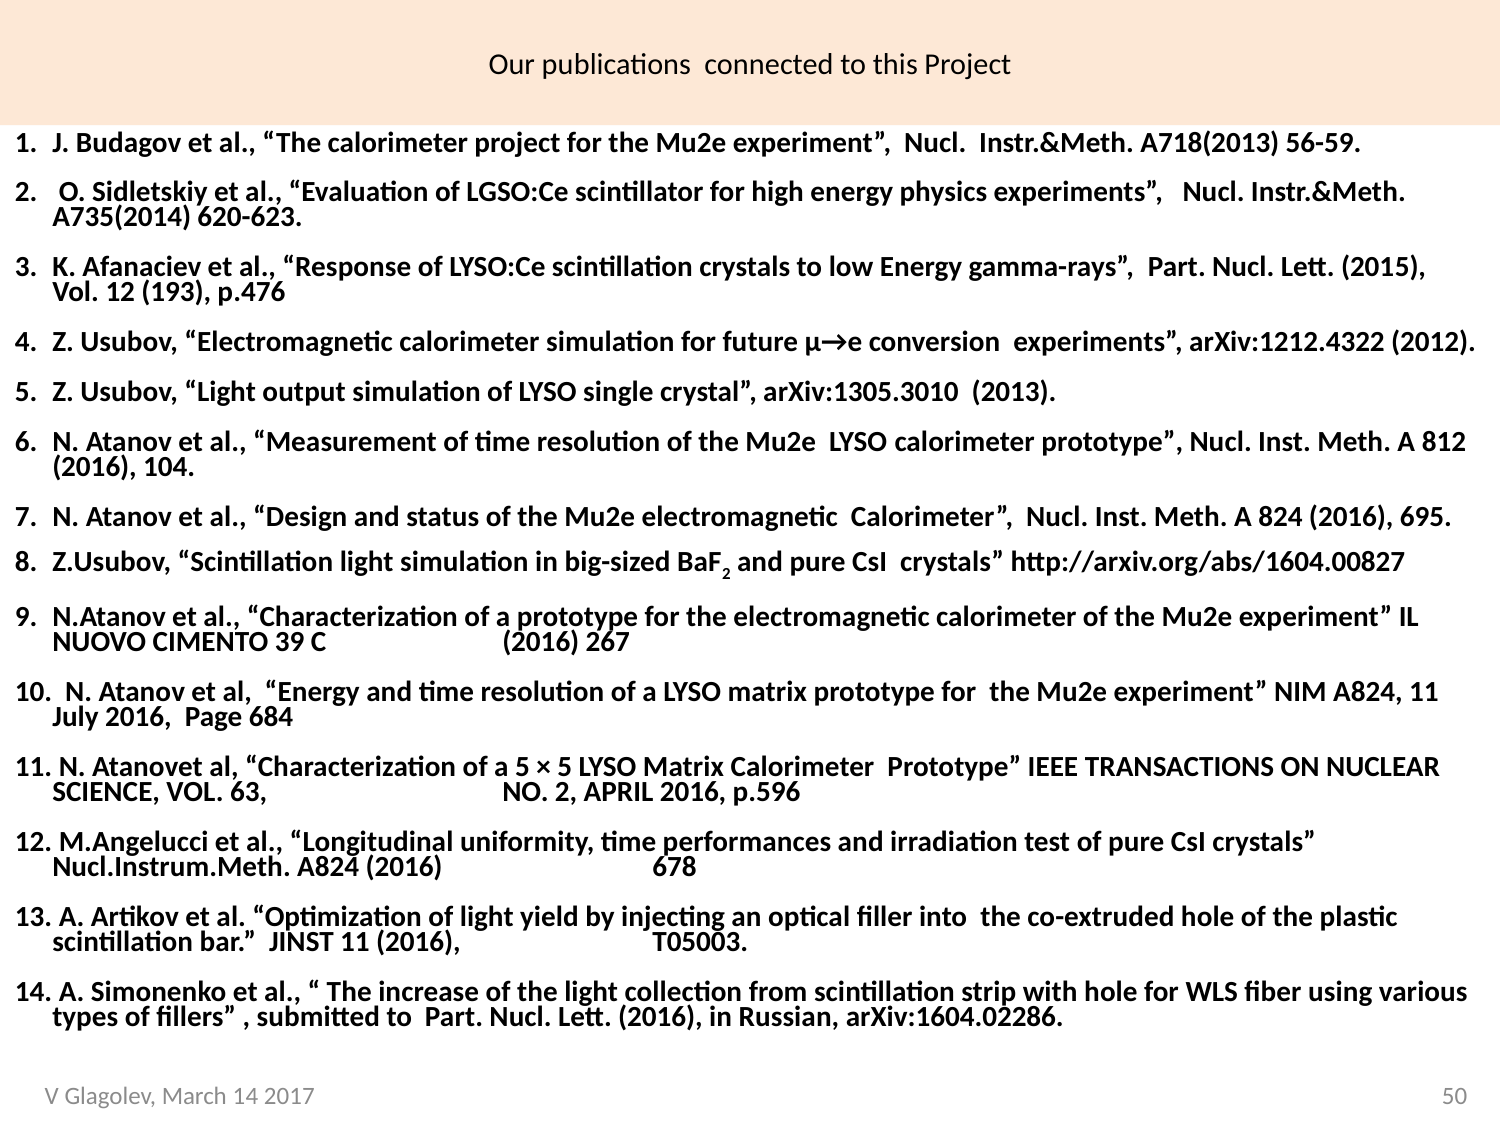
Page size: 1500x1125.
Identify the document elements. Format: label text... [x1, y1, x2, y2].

title Our publications connected to this Project [0, 0, 1500, 125]
text_box J. Budagov et al., “The calorimeter project for the Mu2e experiment”, Nucl. Instr.&Meth. A718(2013) 56-59. O. Sidletskiy et al., “Evaluation of LGSO:Ce scintillator for high energy physics experiments”, Nucl. Instr.&Meth. A735(2014) 620-623. K. Afanaciev et al., “Response of LYSO:Ce scintillation crystals to low Energy gamma-rays”, Part. Nucl. Lett. (2015), Vol. 12 (193), p.476 Z. Usubov, “Electromagnetic calorimeter simulation for future µ→e conversion experiments”, arXiv:1212.4322 (2012). Z. Usubov, “Light output simulation of LYSO single crystal”, arXiv:1305.3010 (2013). N. Atanov et al., “Measurement of time resolution of the Mu2e LYSO calorimeter prototype”, Nucl. Inst. Meth. A 812 (2016), 104. N. Atanov et al., “Design and status of the Mu2e electromagnetic Calorimeter”, Nucl. Inst. Meth. A 824 (2016), 695. Z.Usubov, “Scintillation light simulation in big-sized BaF2 and pure CsI crystals” http://arxiv.org/abs/1604.00827 N.Atanov et al., “Characterization of a prototype for the electromagnetic calorimeter of the Mu2e experiment” IL NUOVO CIMENTO 39 C (2016) 267 N. Atanov et al, “Energy and time resolution of a LYSO matrix prototype for the Mu2e experiment” NIM A824, 11 July 2016, Page 684 N. Atanovet al, “Characterization of a 5 × 5 LYSO Matrix Calorimeter Prototype” IEEE TRANSACTIONS ON NUCLEAR SCIENCE, VOL. 63, NO. 2, APRIL 2016, p.596 M.Angelucci et al., “Longitudinal uniformity, time performances and irradiation test of pure CsI crystals” Nucl.Instrum.Meth. A824 (2016) 678 A. Artikov et al. “Optimization of light yield by injecting an optical filler into the co-extruded hole of the plastic scintillation bar.” JINST 11 (2016), T05003. A. Simonenko et al., “ The increase of the light collection from scintillation strip with hole for WLS fiber using various types of fillers” , submitted to Part. Nucl. Lett. (2016), in Russian, arXiv:1604.02286. [0, 125, 1500, 1070]
footer V Glagolev, March 14 2017 [17, 1070, 343, 1125]
slide_number 50 [1328, 1070, 1483, 1125]
